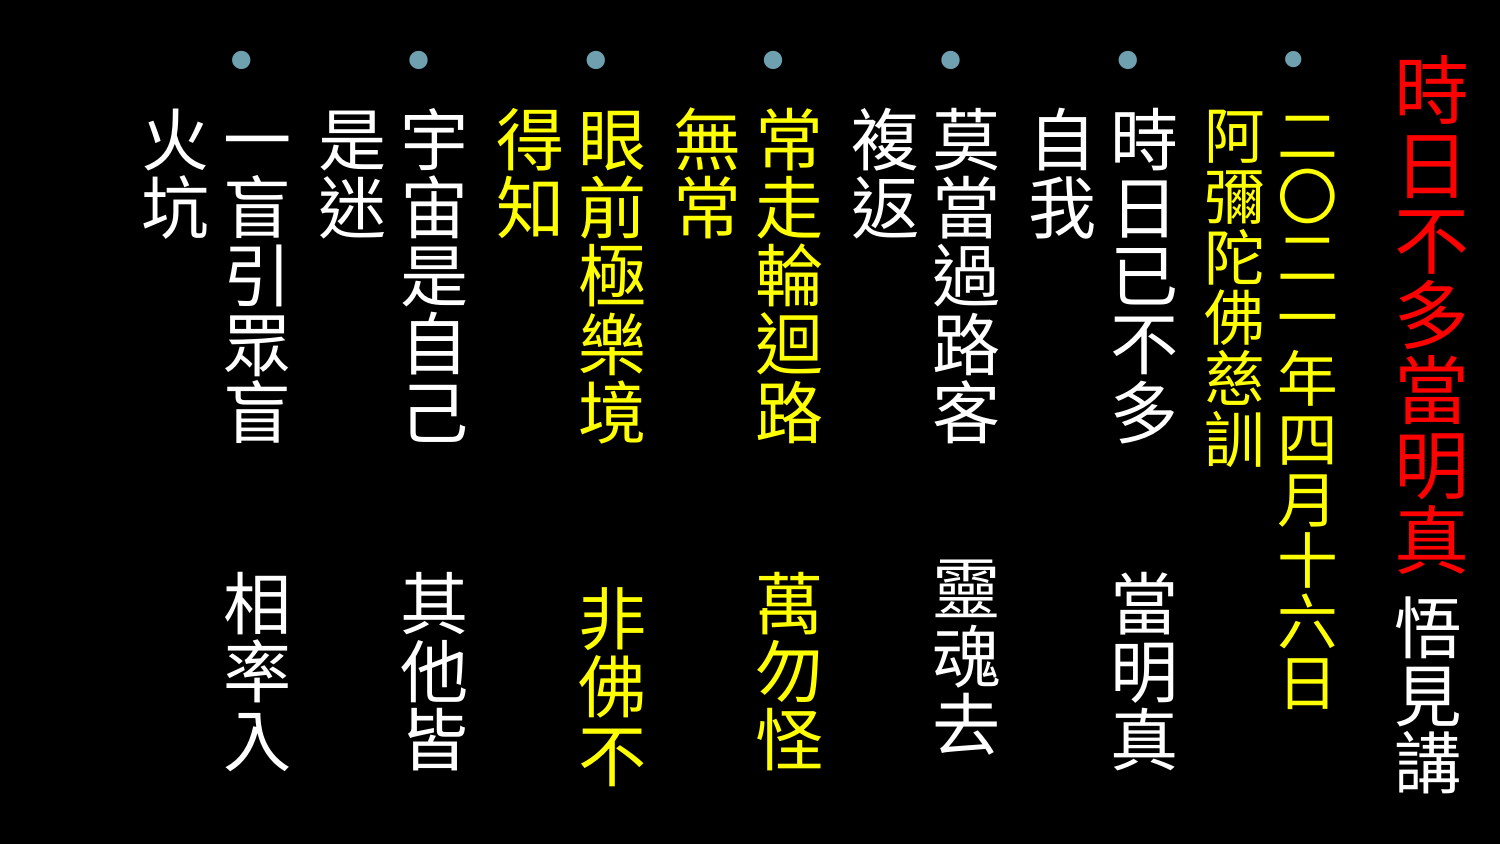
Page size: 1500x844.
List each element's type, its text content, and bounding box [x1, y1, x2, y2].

title 時日不多當明真 悟見講 [1376, 23, 1483, 821]
list 二〇二一年四月十六日 阿彌陀佛慈訓 時日已不多 當明真自我 莫當過路客 靈魂去複返 常走輪迴路 萬勿怪無常 眼前極樂境 非佛不得知 宇宙是自己 其他皆是迷 一盲引眾盲 相率入火坑 [29, 27, 1353, 820]
